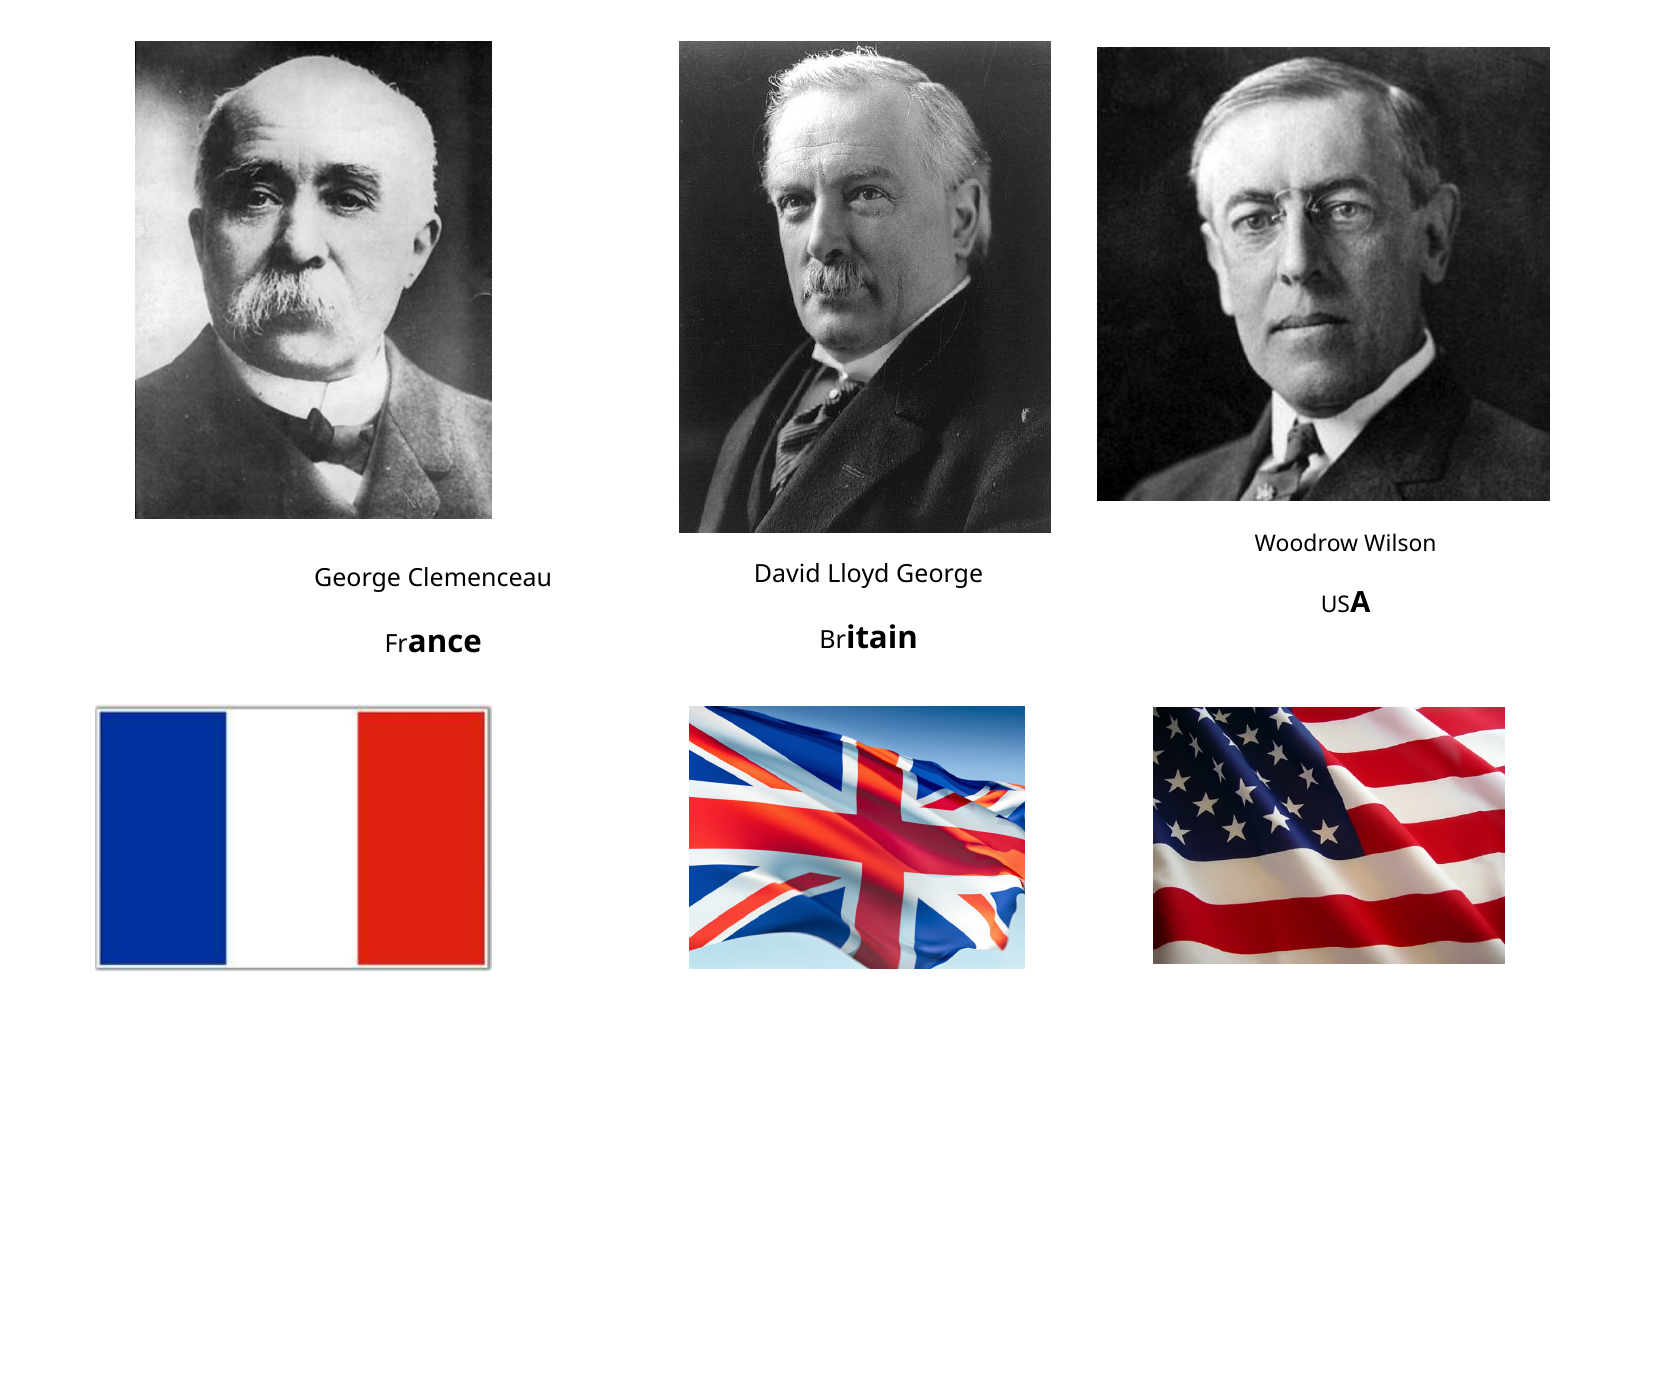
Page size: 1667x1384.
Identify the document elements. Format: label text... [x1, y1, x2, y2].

picture [1153, 707, 1505, 964]
picture [679, 41, 1051, 533]
text_box George Clemenceau France [0, 554, 867, 667]
text_box David Lloyd George Britain [435, 549, 1302, 662]
text_box Woodrow Wilson USA [1210, 520, 1482, 626]
picture [1096, 47, 1550, 501]
picture [95, 704, 492, 971]
picture [135, 41, 492, 519]
picture [689, 706, 1025, 969]
